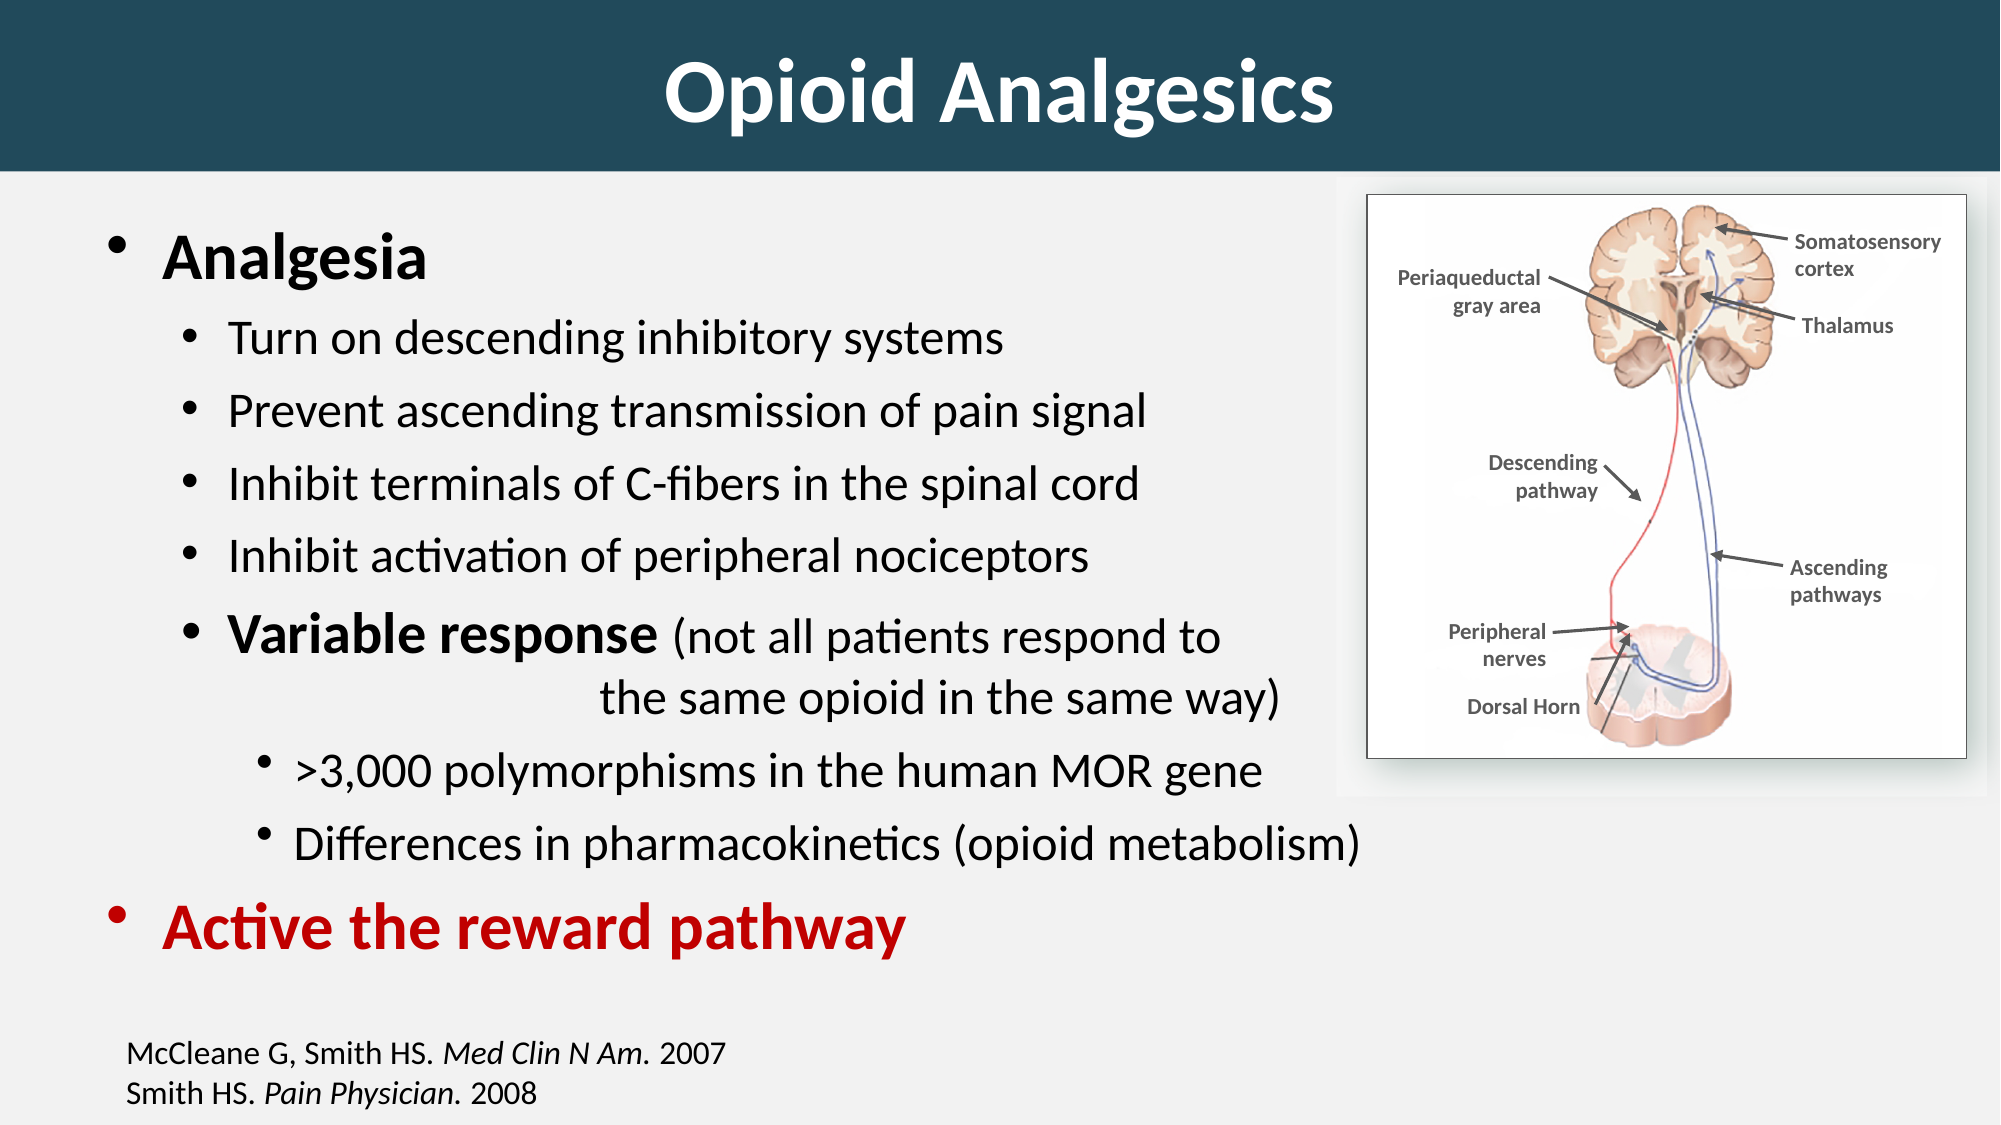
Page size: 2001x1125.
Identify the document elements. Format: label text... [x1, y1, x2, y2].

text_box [1603, 465, 1642, 502]
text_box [1552, 626, 1630, 633]
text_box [1699, 293, 1796, 320]
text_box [1548, 276, 1669, 331]
title Opioid Analgesics [0, 0, 2000, 172]
text_box McCleane G, Smith HS. Med Clin N Am. 2007 Smith HS. Pain Physician. 2008 [111, 1023, 742, 1119]
picture [1367, 194, 1966, 758]
text_box [1334, 175, 1989, 799]
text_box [1595, 640, 1631, 705]
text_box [1714, 226, 1788, 240]
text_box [1709, 553, 1784, 566]
list Analgesia Turn on descending inhibitory systems Prevent ascending transmission of pain signal Inhibit terminals of C-fibers in the spinal cord Inhibit activation of peripheral nociceptors Variable response (not all patients respond to the same opioid in the same way) >3,000 polymorphisms in the human MOR gene Differences in pharmacokinetics (opioid metabolism) Active the reward pathway [91, 204, 1944, 1011]
